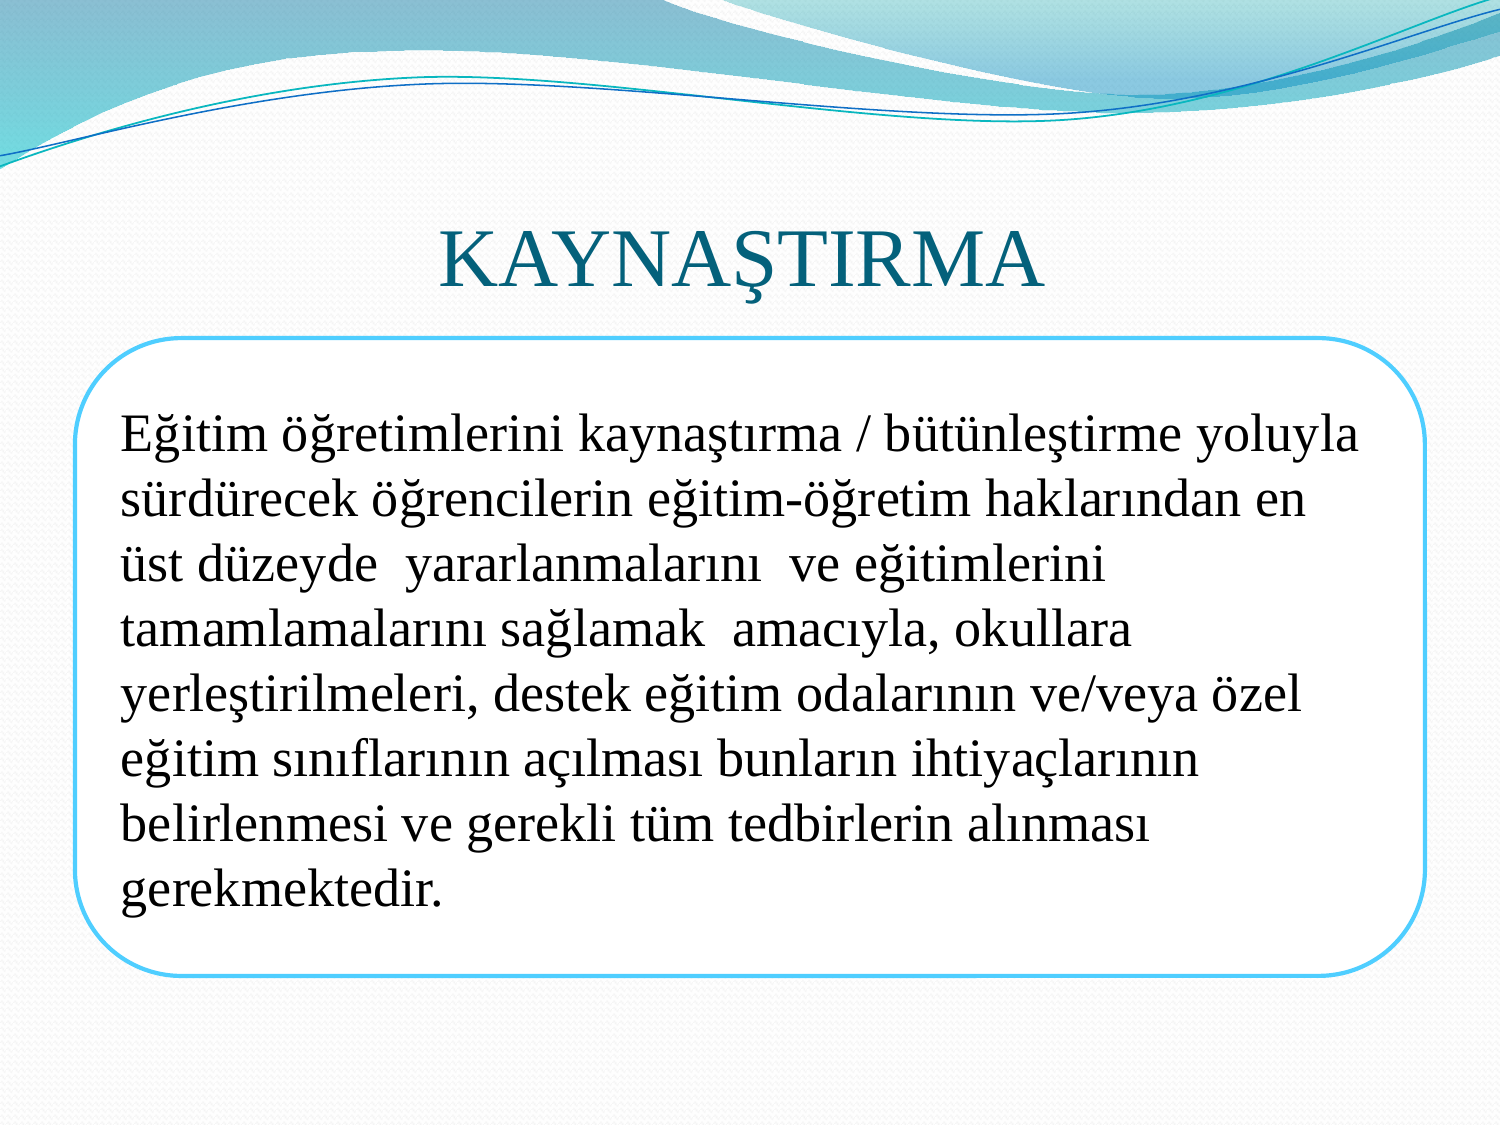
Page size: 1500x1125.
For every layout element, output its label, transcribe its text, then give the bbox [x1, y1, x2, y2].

text_box Eğitim öğretimlerini kaynaştırma / bütünleştirme yoluyla sürdürecek öğrencilerin eğitim-öğretim haklarından en üst düzeyde yararlanmalarını ve eğitimlerini tamamlamalarını sağlamak amacıyla, okullara yerleştirilmeleri, destek eğitim odalarının ve/veya özel eğitim sınıflarının açılması bunların ihtiyaçlarının belirlenmesi ve gerekli tüm tedbirlerin alınması gerekmektedir. [72, 335, 1428, 979]
title KAYNAŞTIRMA [75, 115, 1425, 303]
